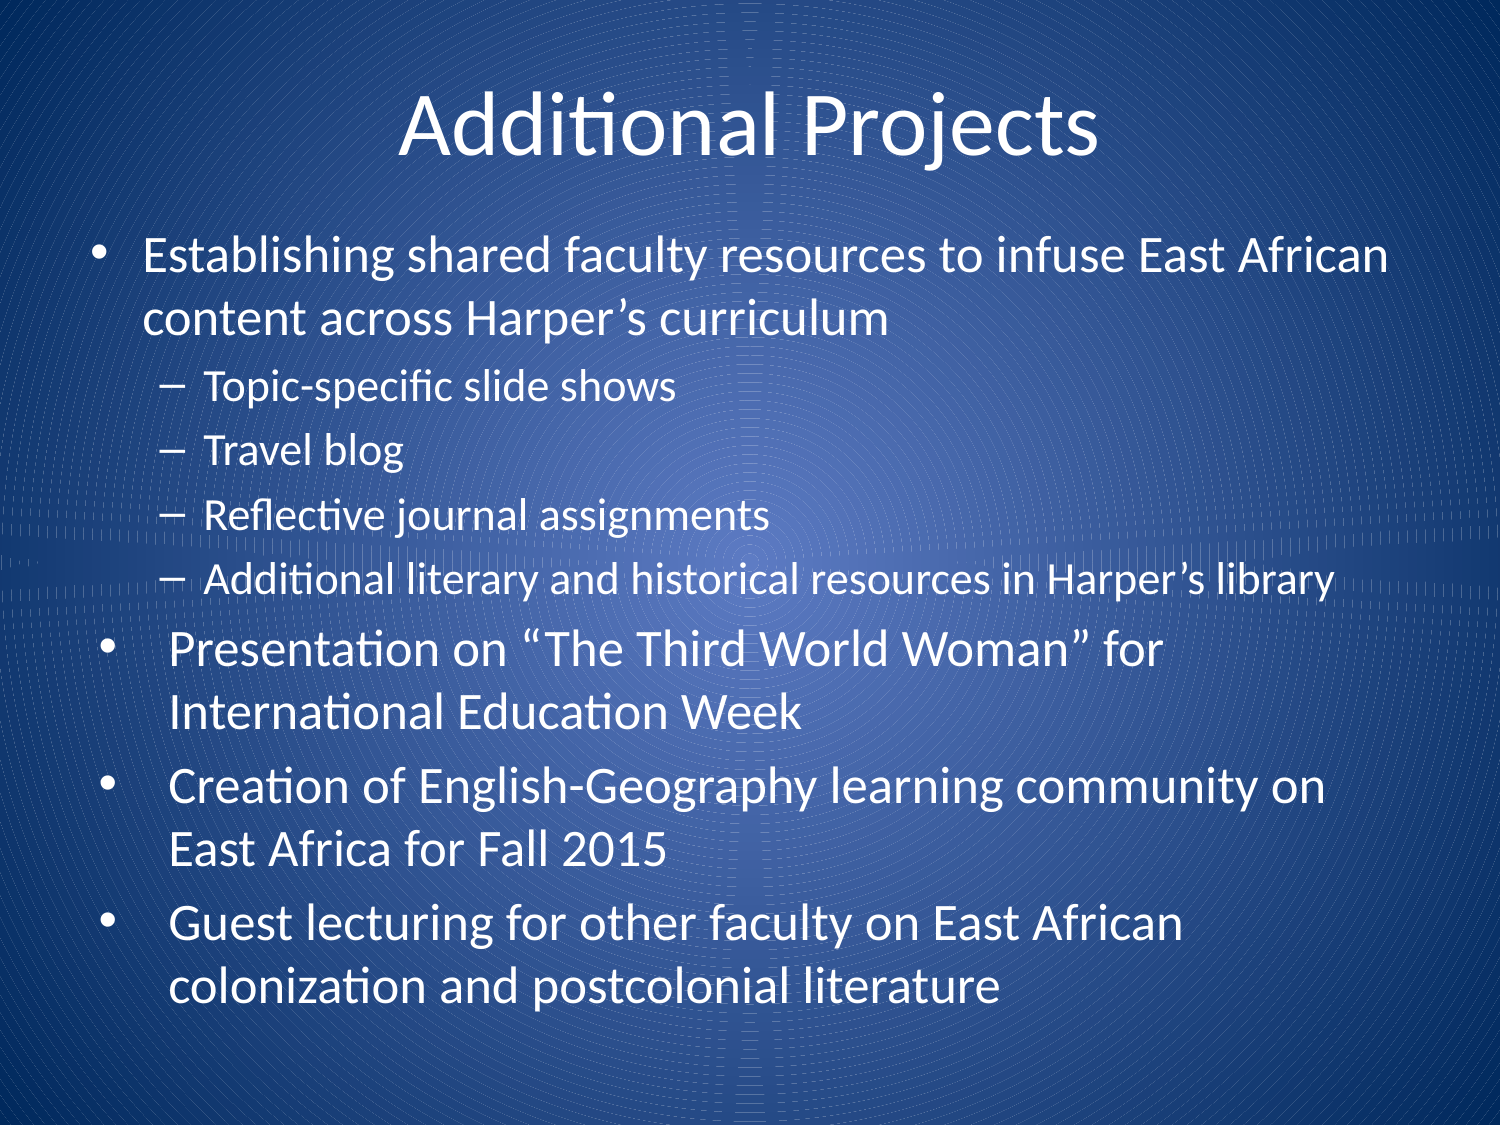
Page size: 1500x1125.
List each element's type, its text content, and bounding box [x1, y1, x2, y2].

title Additional Projects [75, 24, 1425, 212]
list Establishing shared faculty resources to infuse East African content across Harper’s curriculum Topic-specific slide shows Travel blog Reflective journal assignments Additional literary and historical resources in Harper’s library Presentation on “The Third World Woman” for International Education Week Creation of English-Geography learning community on East Africa for Fall 2015 Guest lecturing for other faculty on East African colonization and postcolonial literature [75, 212, 1425, 1025]
